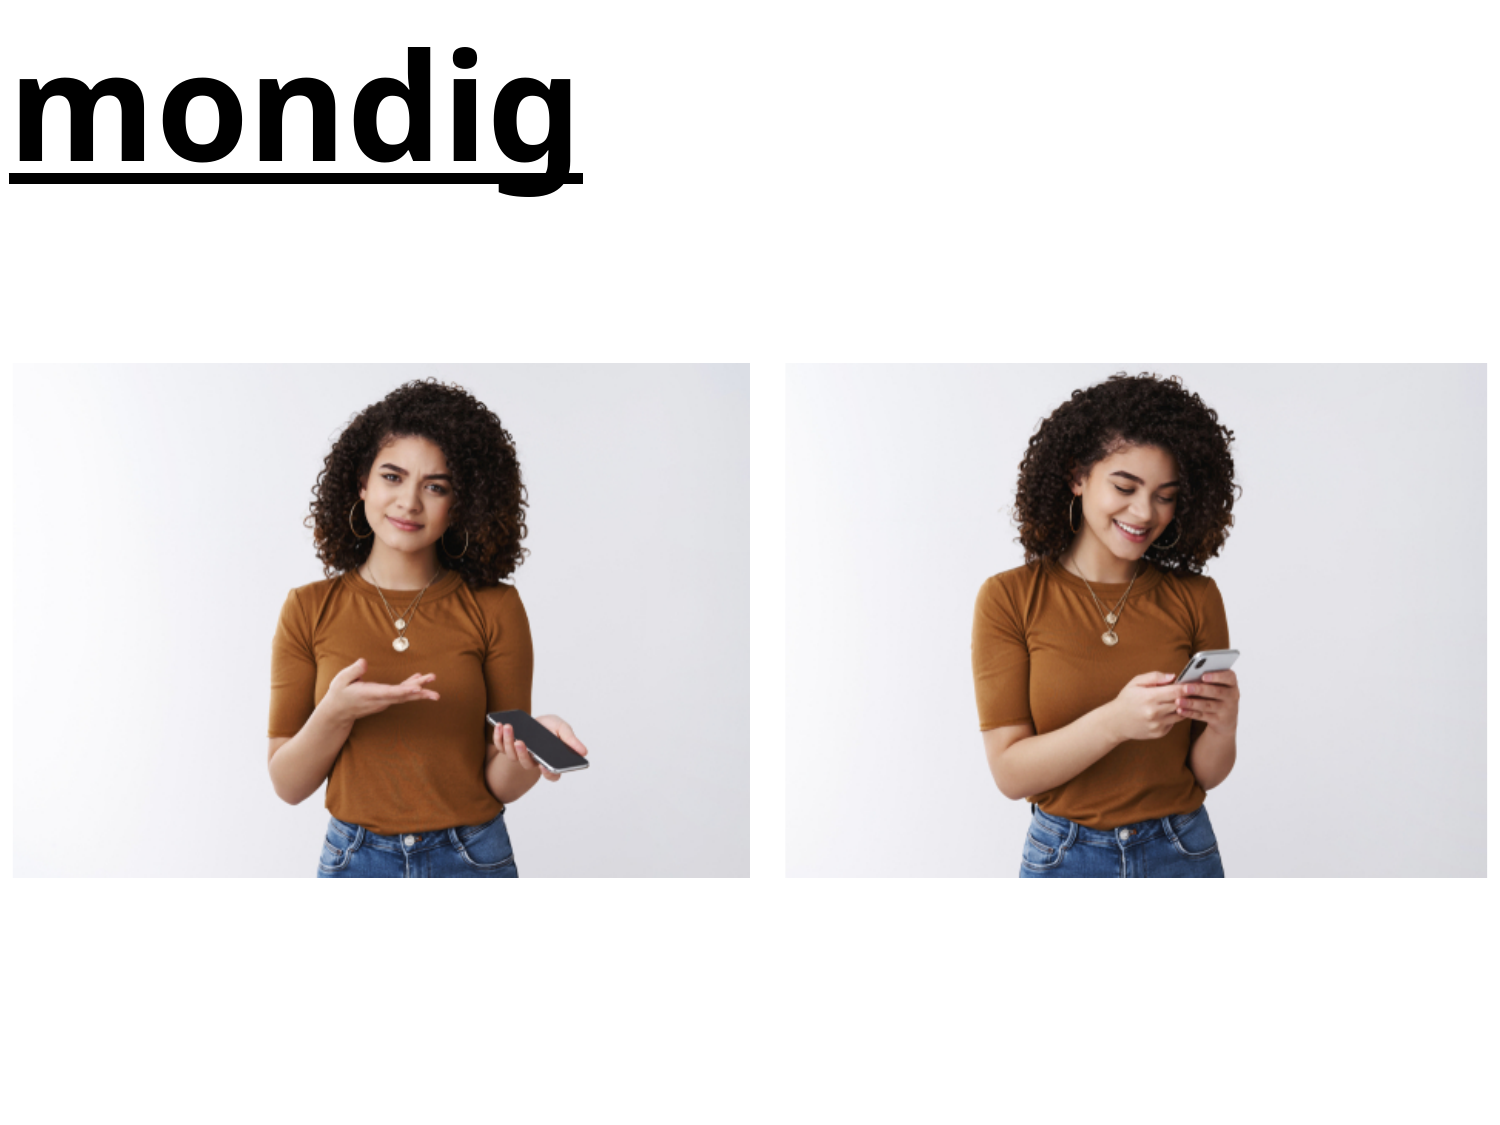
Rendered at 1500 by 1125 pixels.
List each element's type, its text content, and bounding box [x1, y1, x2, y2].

picture [785, 362, 1488, 878]
picture [12, 362, 751, 878]
text_box mondig [0, 4, 1500, 199]
